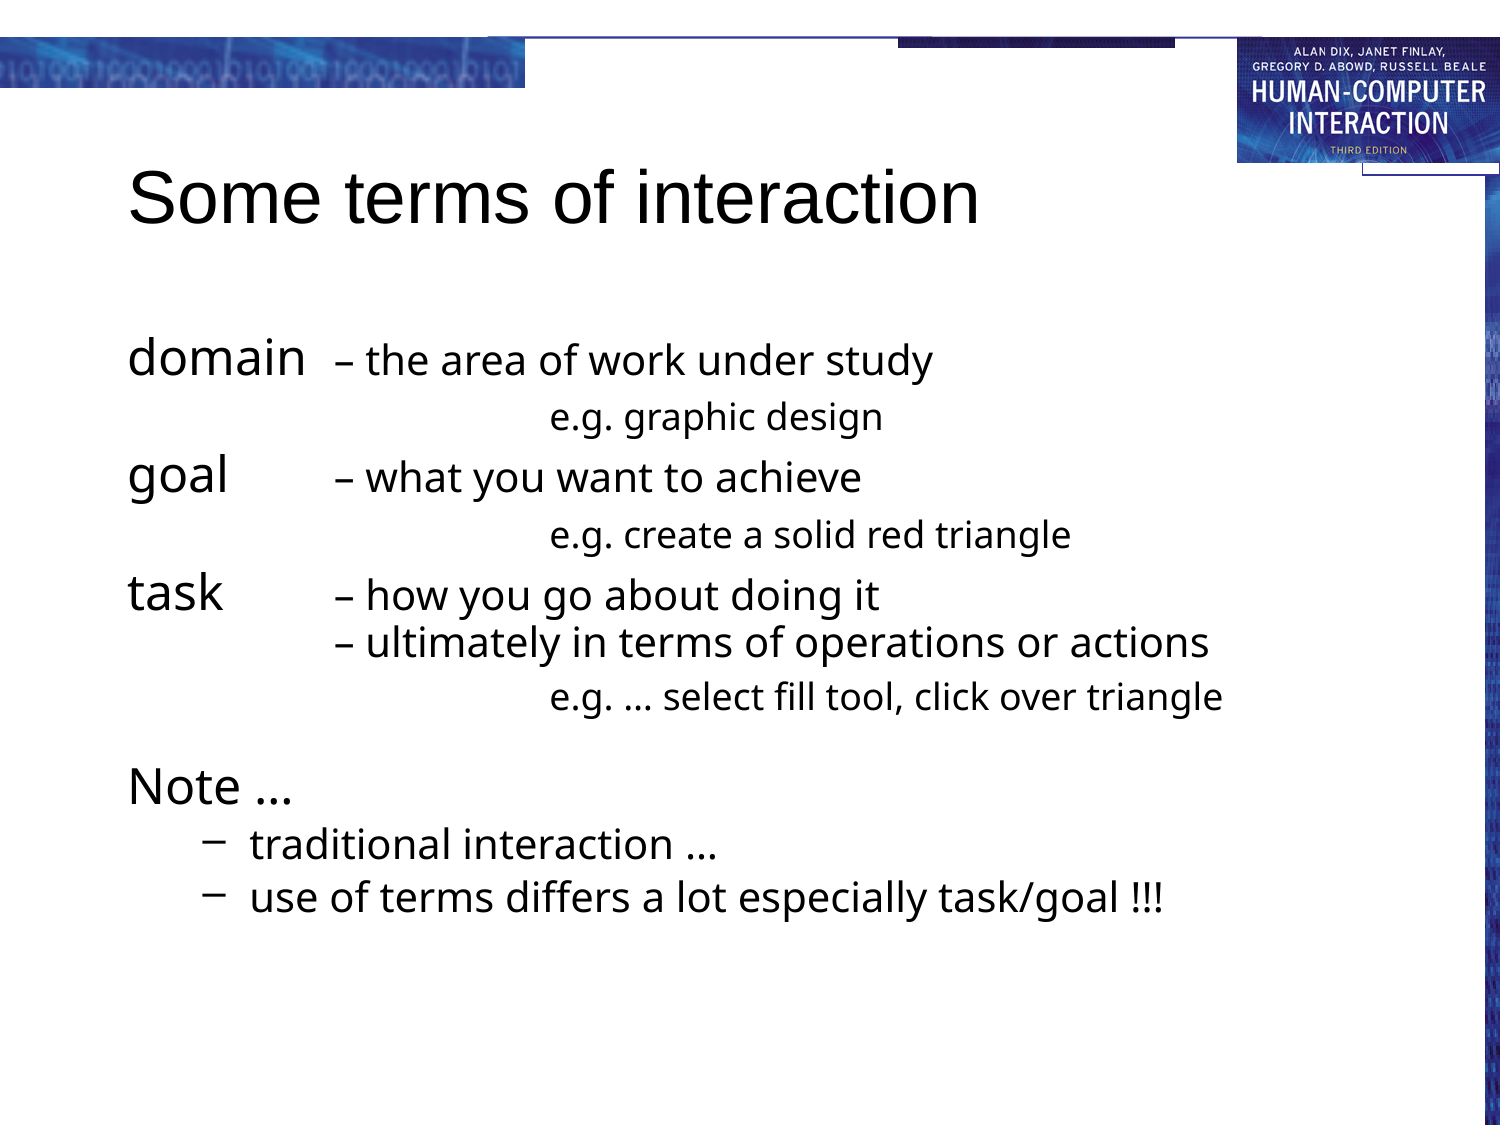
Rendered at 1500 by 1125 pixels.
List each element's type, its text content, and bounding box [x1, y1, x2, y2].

picture [0, 37, 525, 88]
title Some terms of interaction [112, 99, 1238, 288]
picture [1237, 37, 1500, 163]
picture [898, 37, 1175, 48]
picture [1485, 176, 1500, 1125]
list domain – the area of work under study e.g. graphic design goal – what you want to achieve e.g. create a solid red triangle task – how you go about doing it – ultimately in terms of operations or actions e.g. … select fill tool, click over triangle Note … traditional interaction … use of terms differs a lot especially task/goal !!! [112, 324, 1388, 1000]
